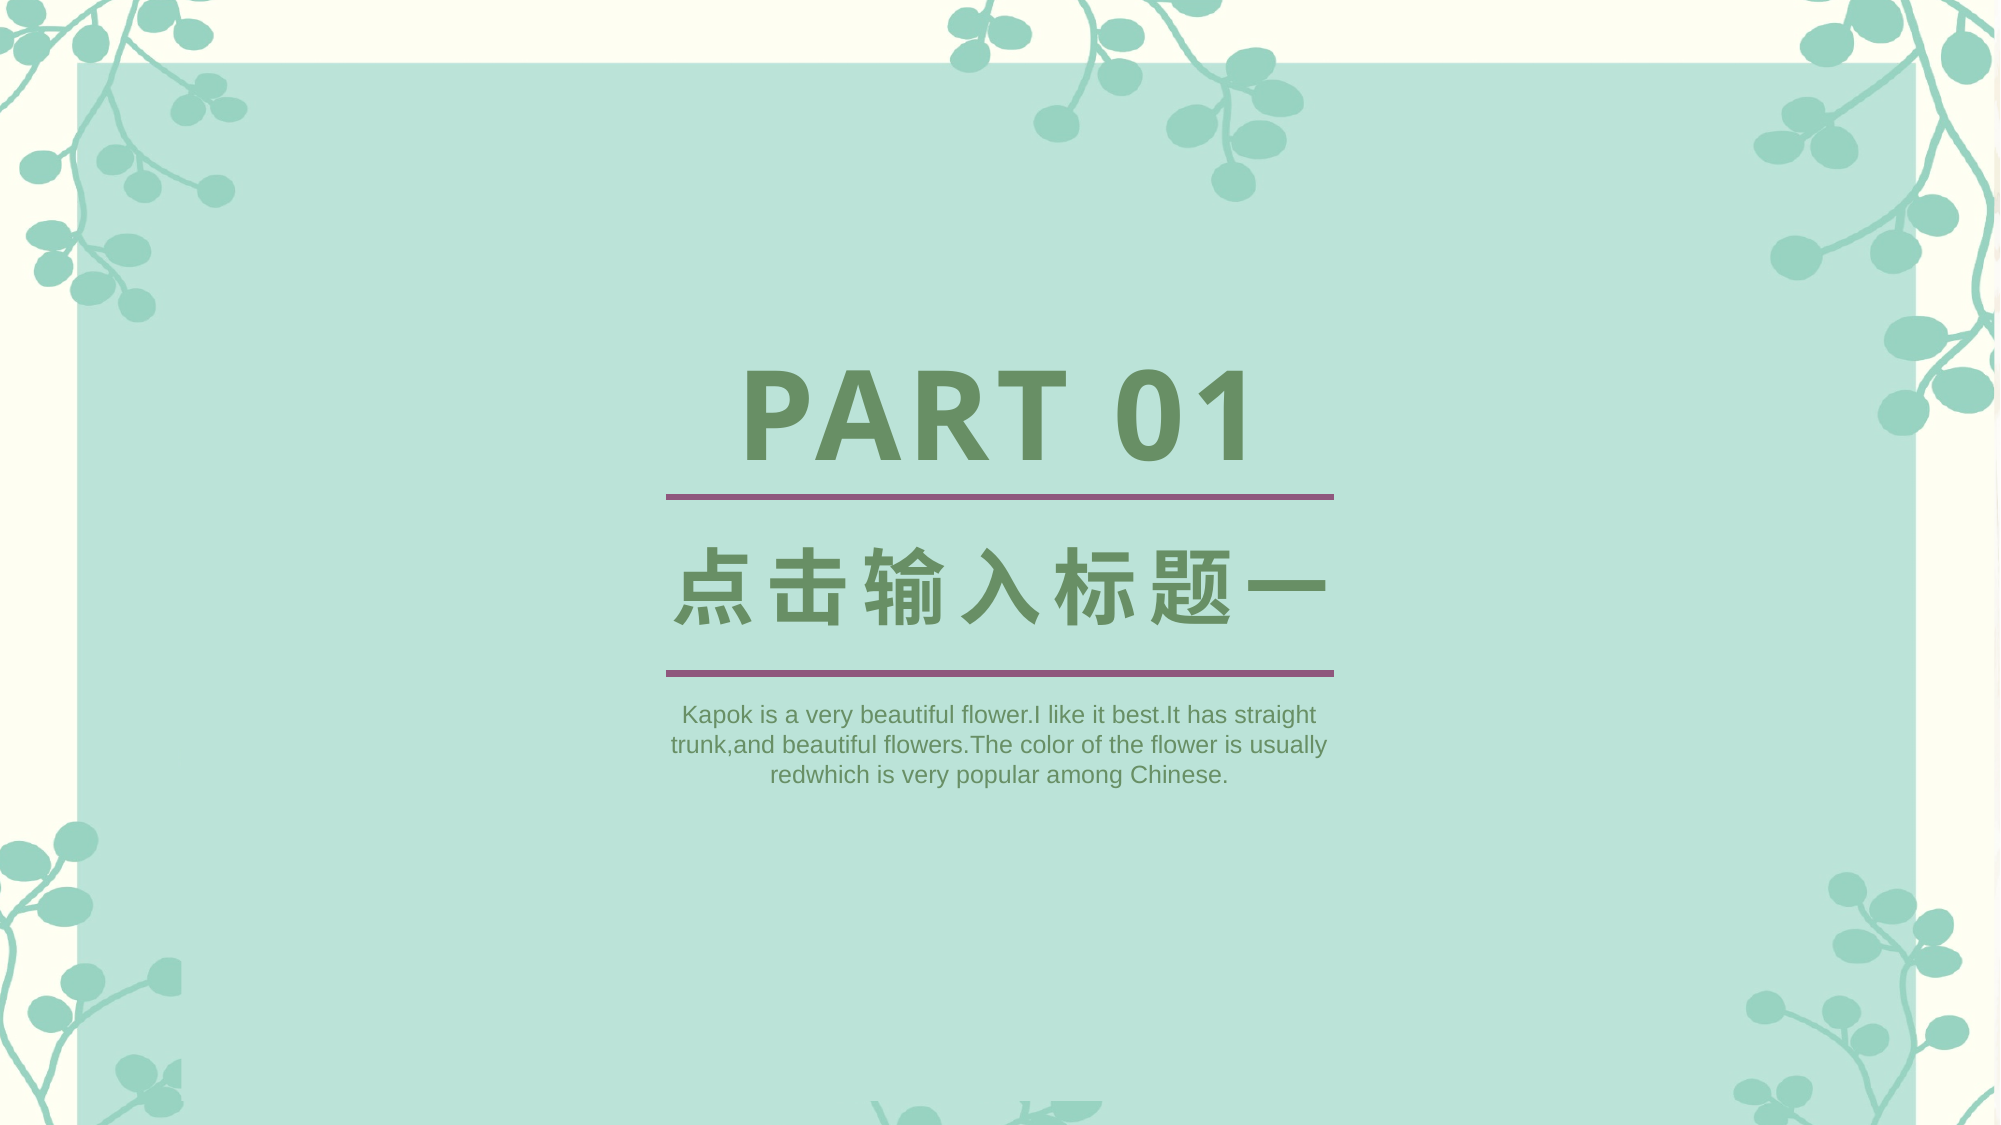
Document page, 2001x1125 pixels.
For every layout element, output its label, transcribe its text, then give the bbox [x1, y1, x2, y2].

text_box 点击输入标题一 [644, 527, 1356, 643]
text_box Kapok is a very beautiful flower.I like it best.It has straight trunk,and beautiful flowers.The color of the flower is usually redwhich is very popular among Chinese. [649, 690, 1351, 796]
text_box PART 01 [626, 327, 1373, 493]
picture [0, 0, 2001, 1125]
